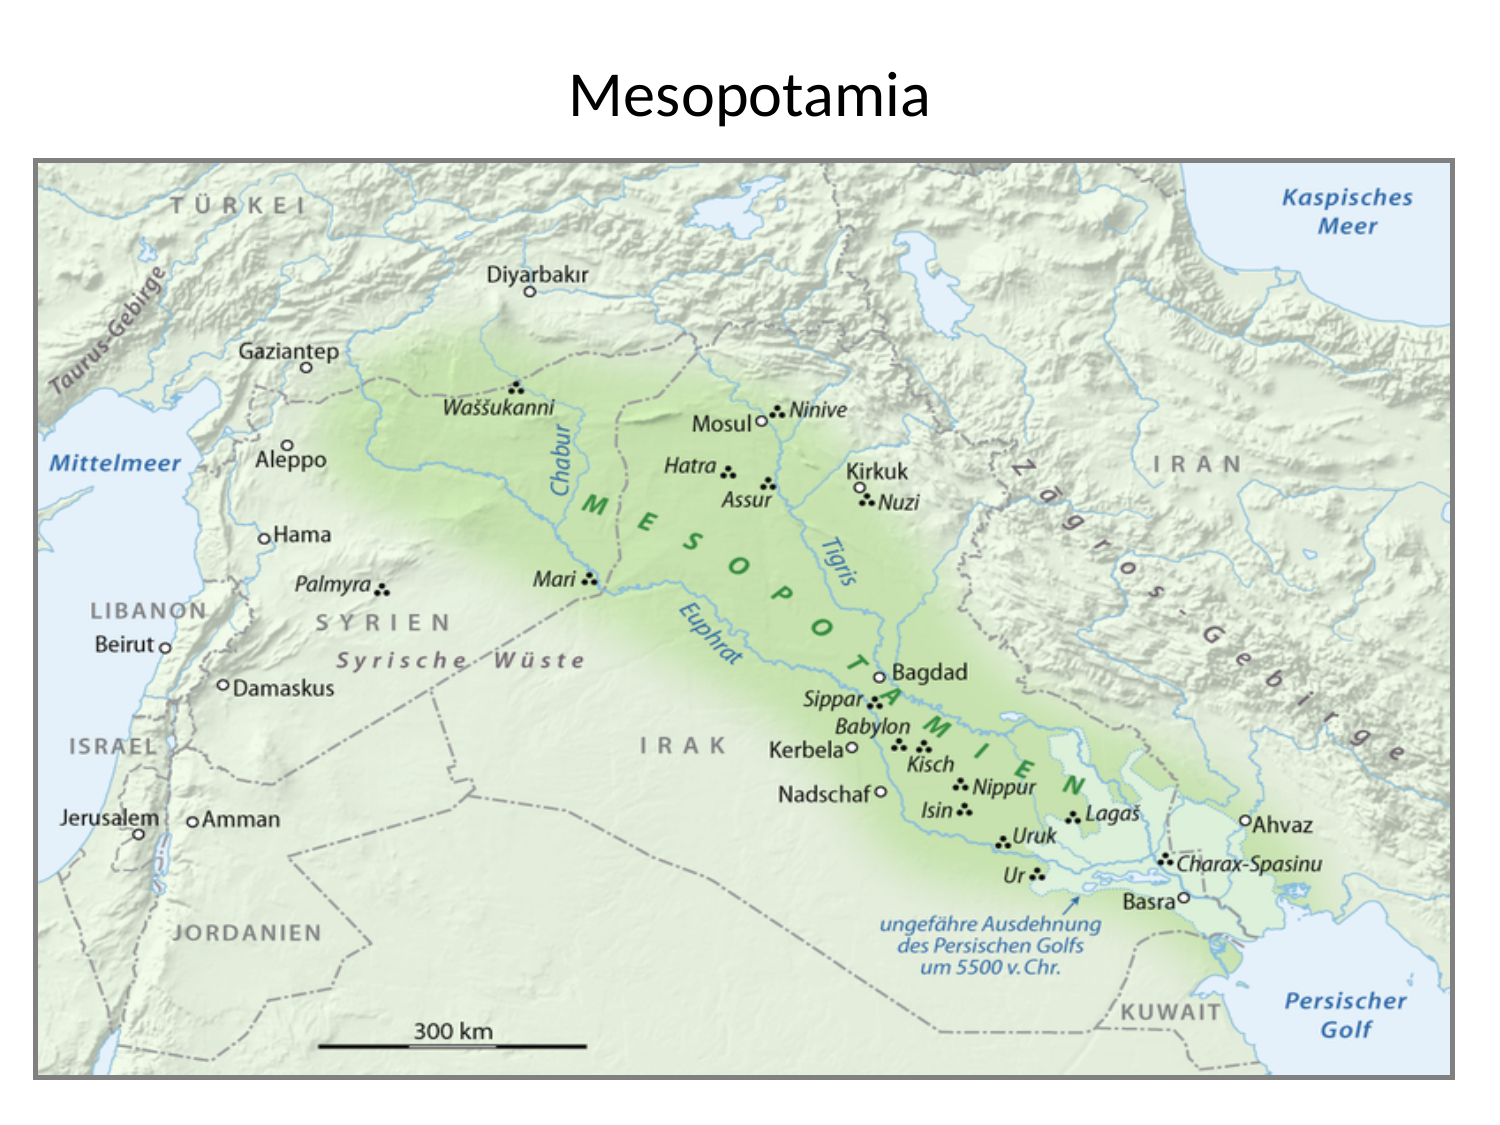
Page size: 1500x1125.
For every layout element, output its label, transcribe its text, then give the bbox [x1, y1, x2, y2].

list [37, 162, 1451, 1076]
title Mesopotamia [75, 45, 1425, 138]
